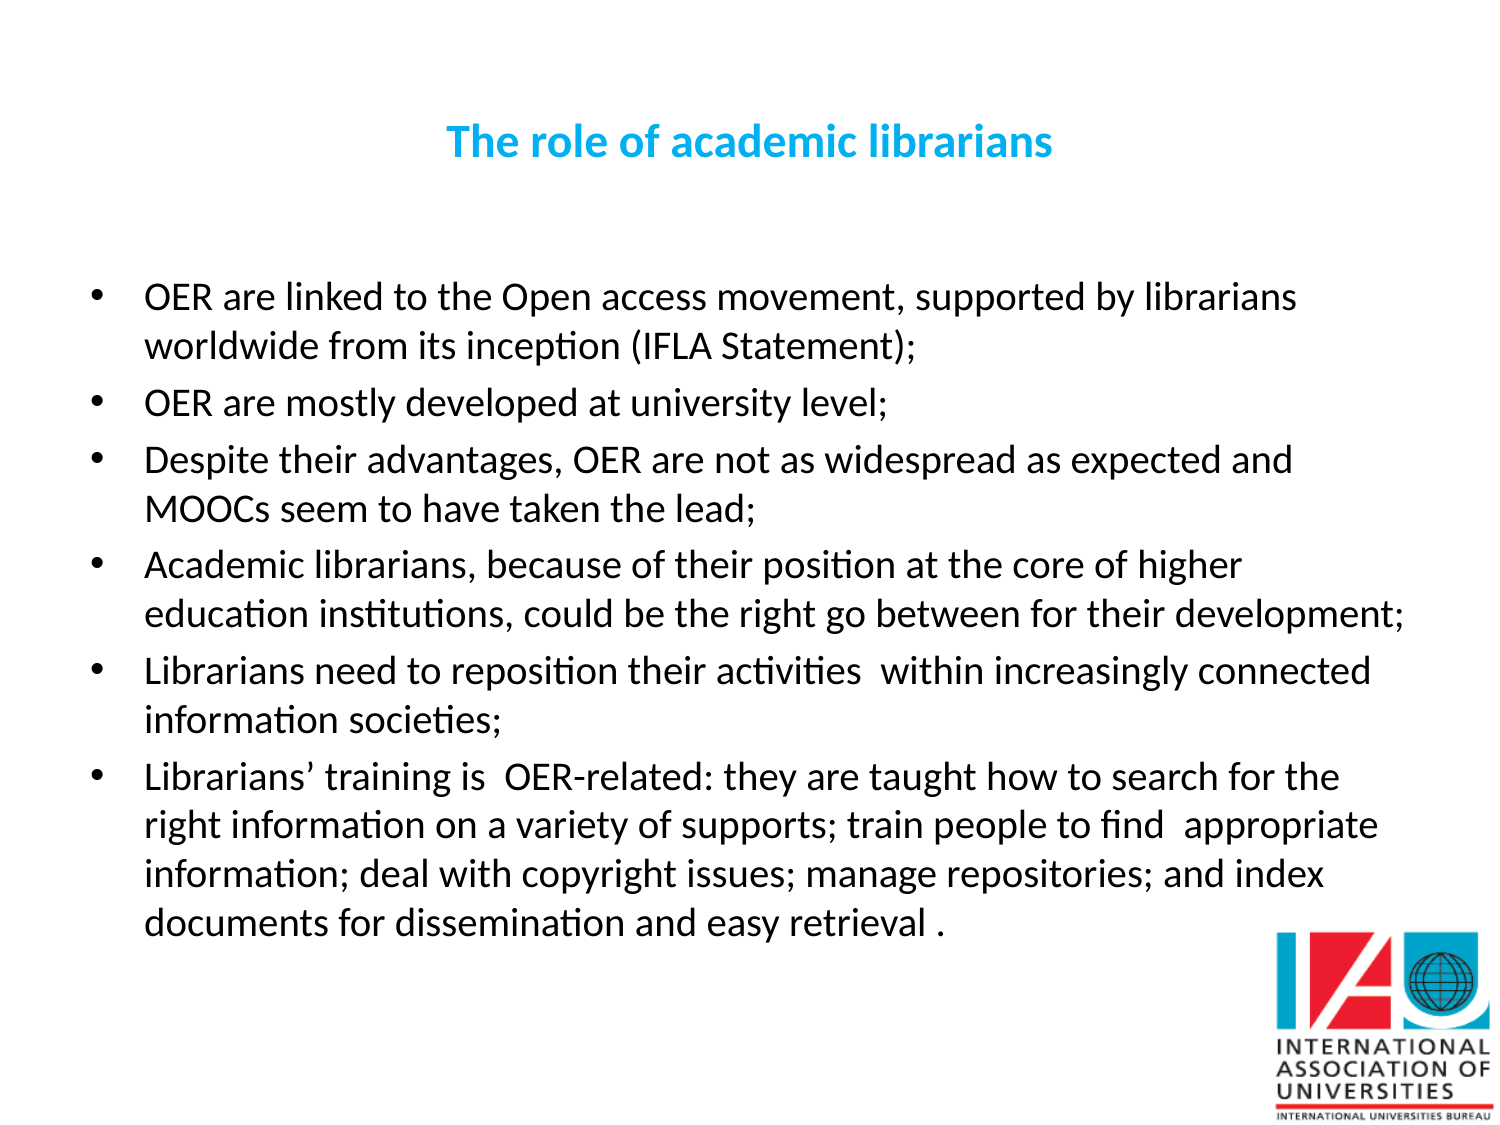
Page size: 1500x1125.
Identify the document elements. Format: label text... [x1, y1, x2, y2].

title The role of academic librarians [75, 45, 1425, 233]
list OER are linked to the Open access movement, supported by librarians worldwide from its inception (IFLA Statement); OER are mostly developed at university level; Despite their advantages, OER are not as widespread as expected and MOOCs seem to have taken the lead; Academic librarians, because of their position at the core of higher education institutions, could be the right go between for their development; Librarians need to reposition their activities within increasingly connected information societies; Librarians’ training is OER-related: they are taught how to search for the right information on a variety of supports; train people to find appropriate information; deal with copyright issues; manage repositories; and index documents for dissemination and easy retrieval . [75, 262, 1425, 1005]
picture [1269, 928, 1500, 1125]
